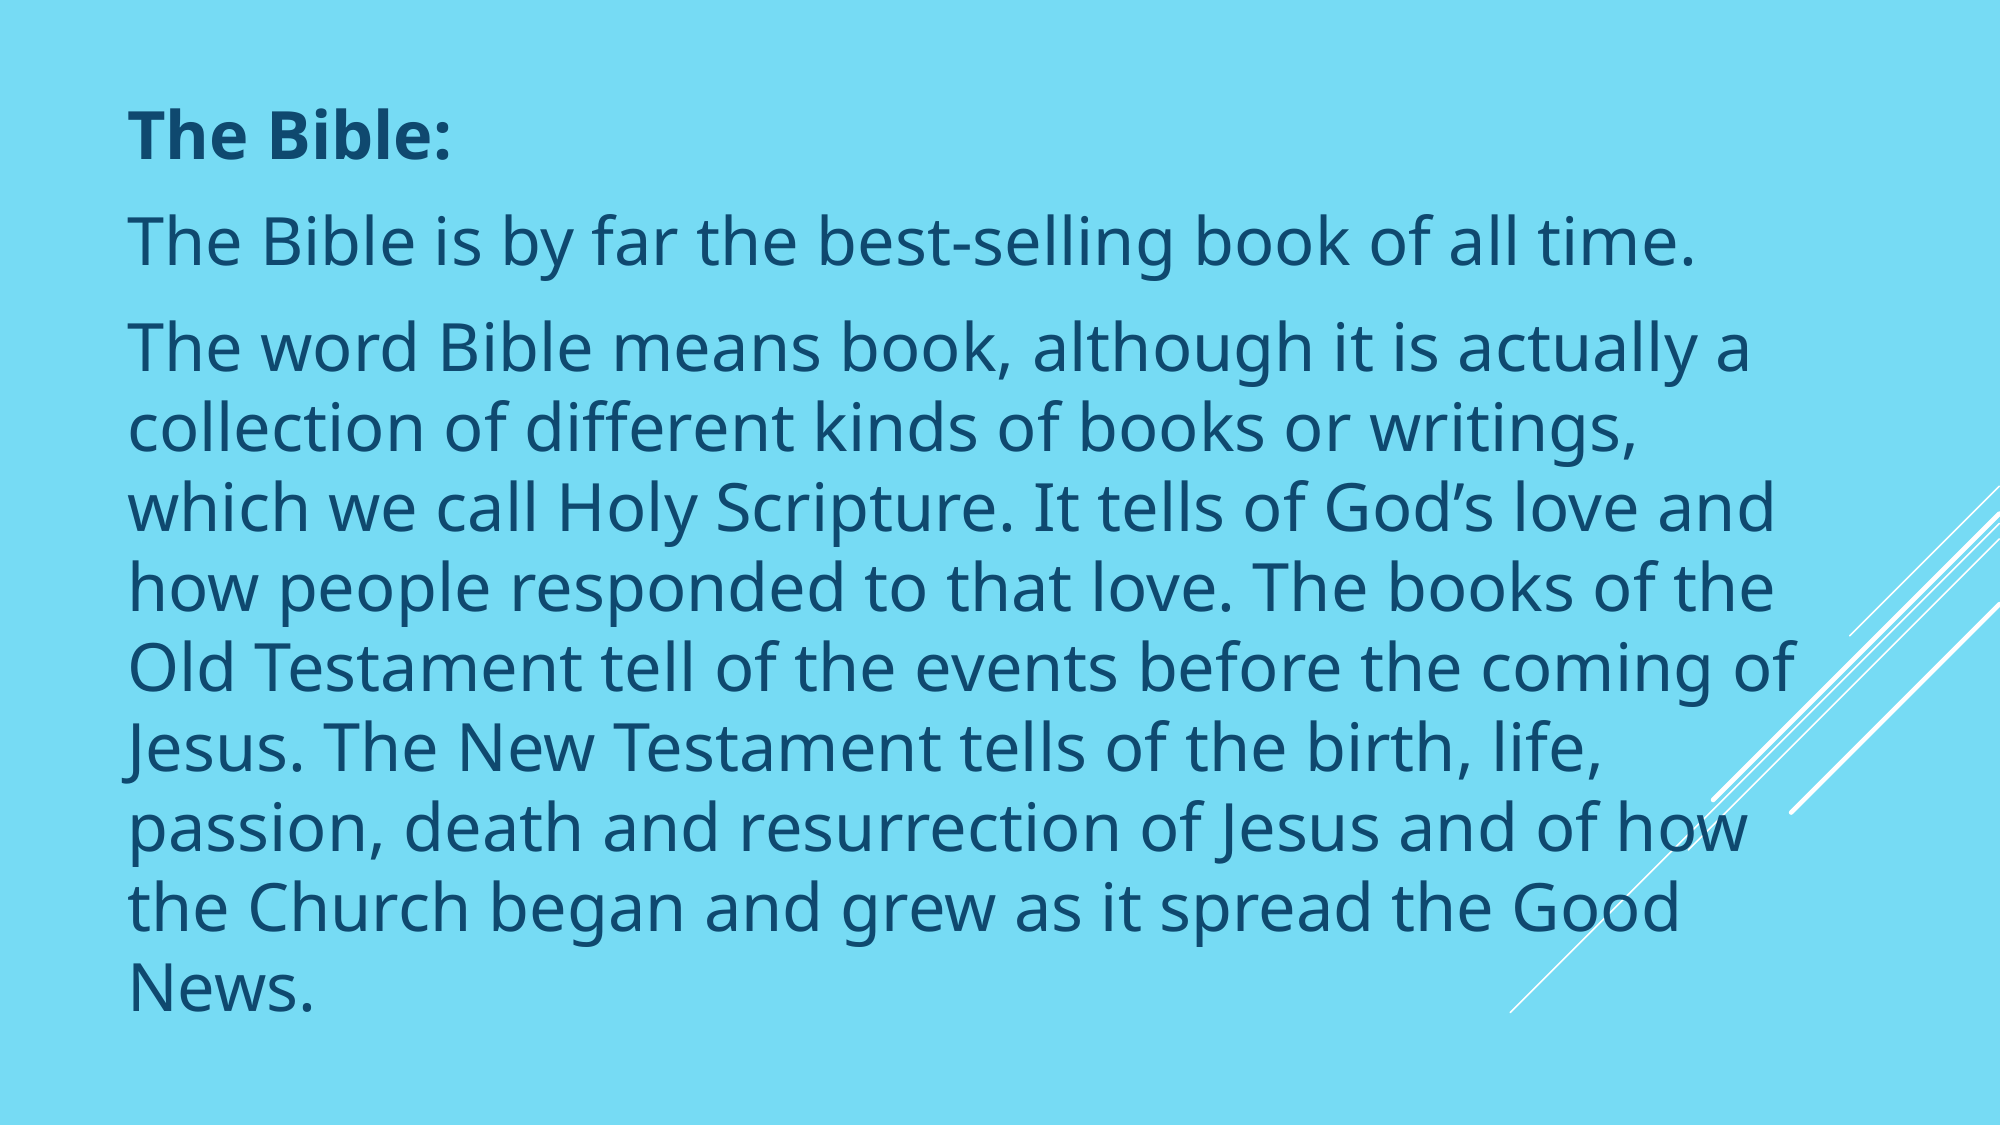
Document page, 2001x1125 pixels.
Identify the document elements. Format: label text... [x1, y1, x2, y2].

list The Bible: The Bible is by far the best-selling book of all time. The word Bible means book, although it is actually a collection of different kinds of books or writings, which we call Holy Scripture. It tells of God’s love and how people responded to that love. The books of the Old Testament tell of the events before the coming of Jesus. The New Testament tells of the birth, life, passion, death and resurrection of Jesus and of how the Church began and grew as it spread the Good News. [112, 112, 1825, 1005]
